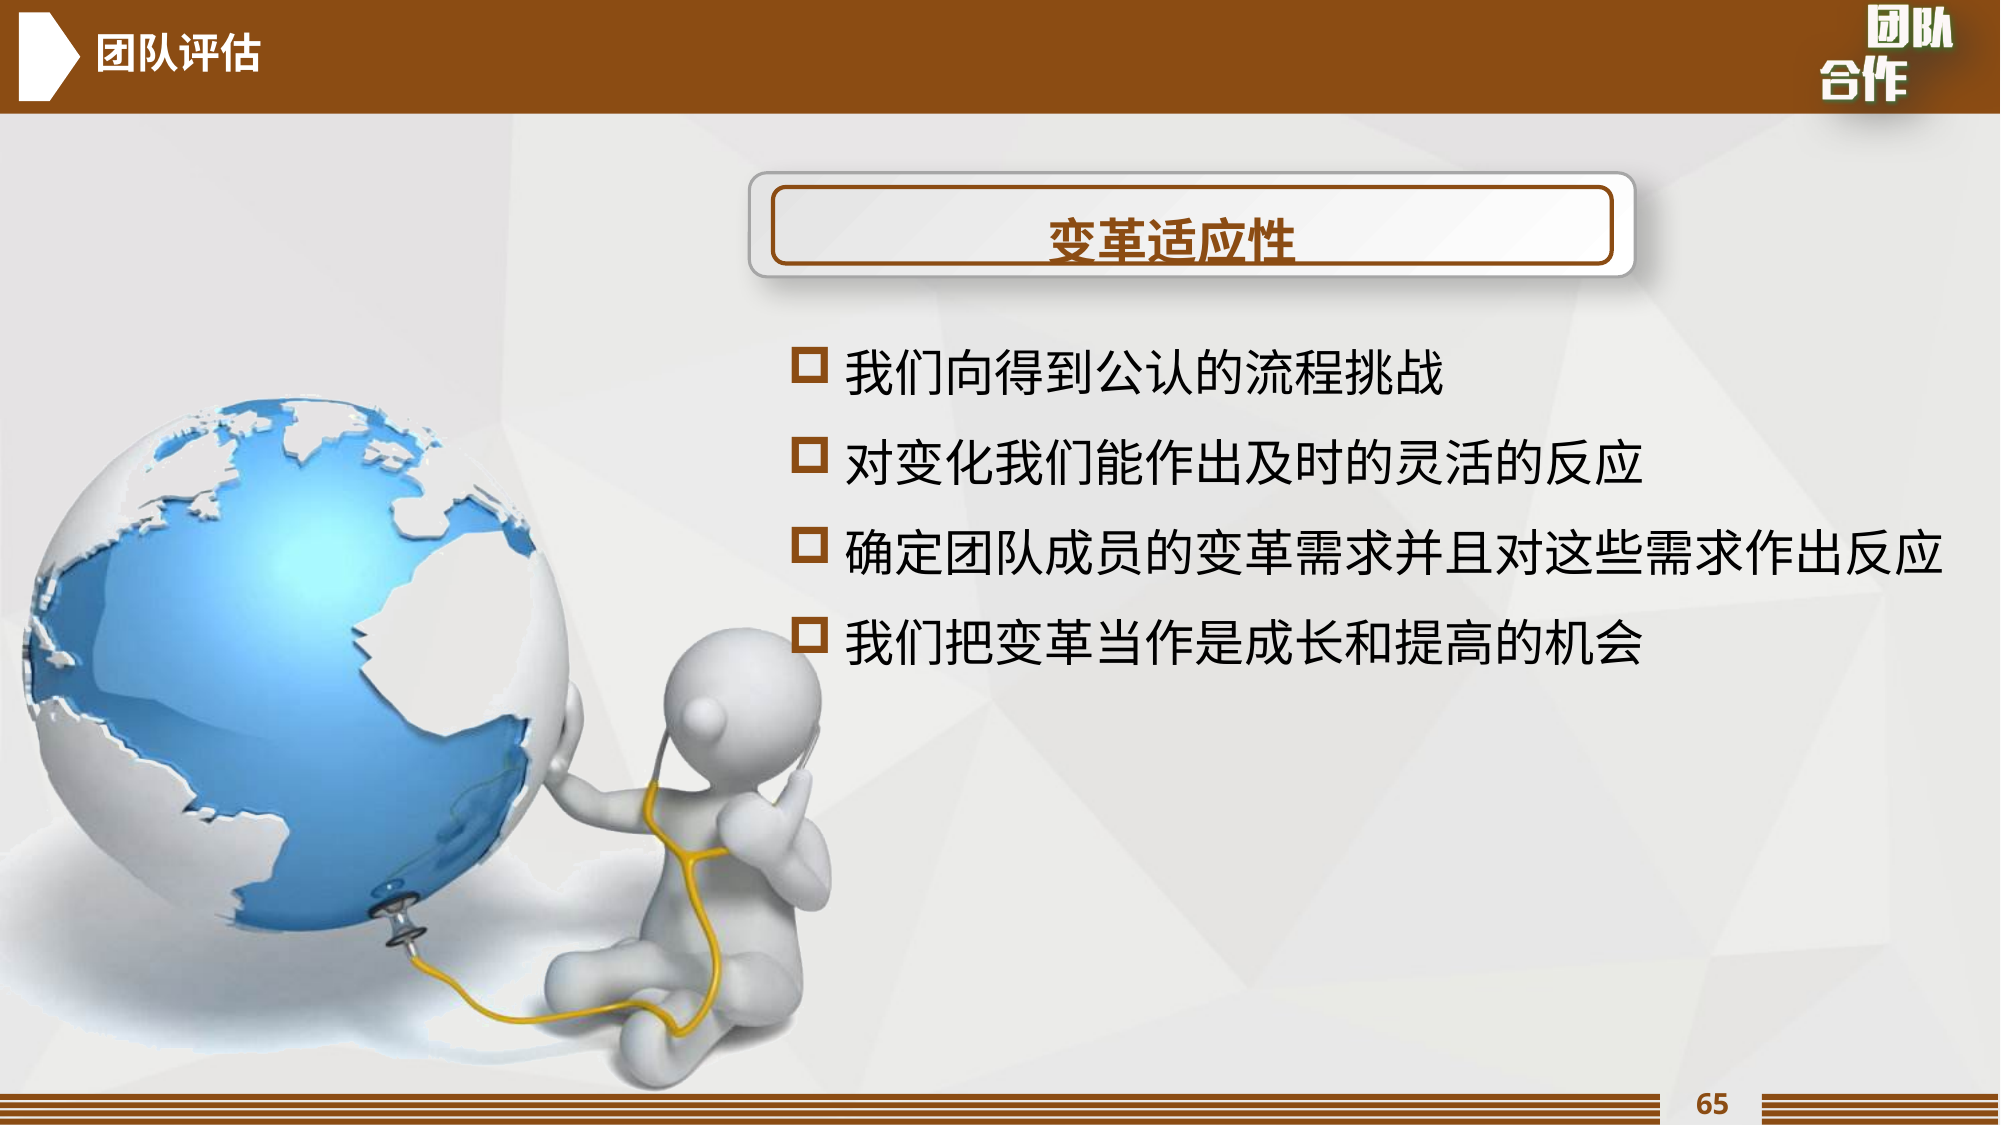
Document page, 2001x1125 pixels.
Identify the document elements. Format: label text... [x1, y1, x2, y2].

text_box 我们向得到公认的流程挑战 对变化我们能作出及时的灵活的反应 确定团队成员的变革需求并且对这些需求作出反应 我们把变革当作是成长和提高的机会 [871, 304, 2000, 679]
picture [1803, 0, 1960, 108]
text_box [748, 172, 1636, 278]
slide_number 65 [1668, 1075, 1758, 1125]
picture [0, 0, 2001, 1125]
list 团队评估 [80, 18, 813, 89]
